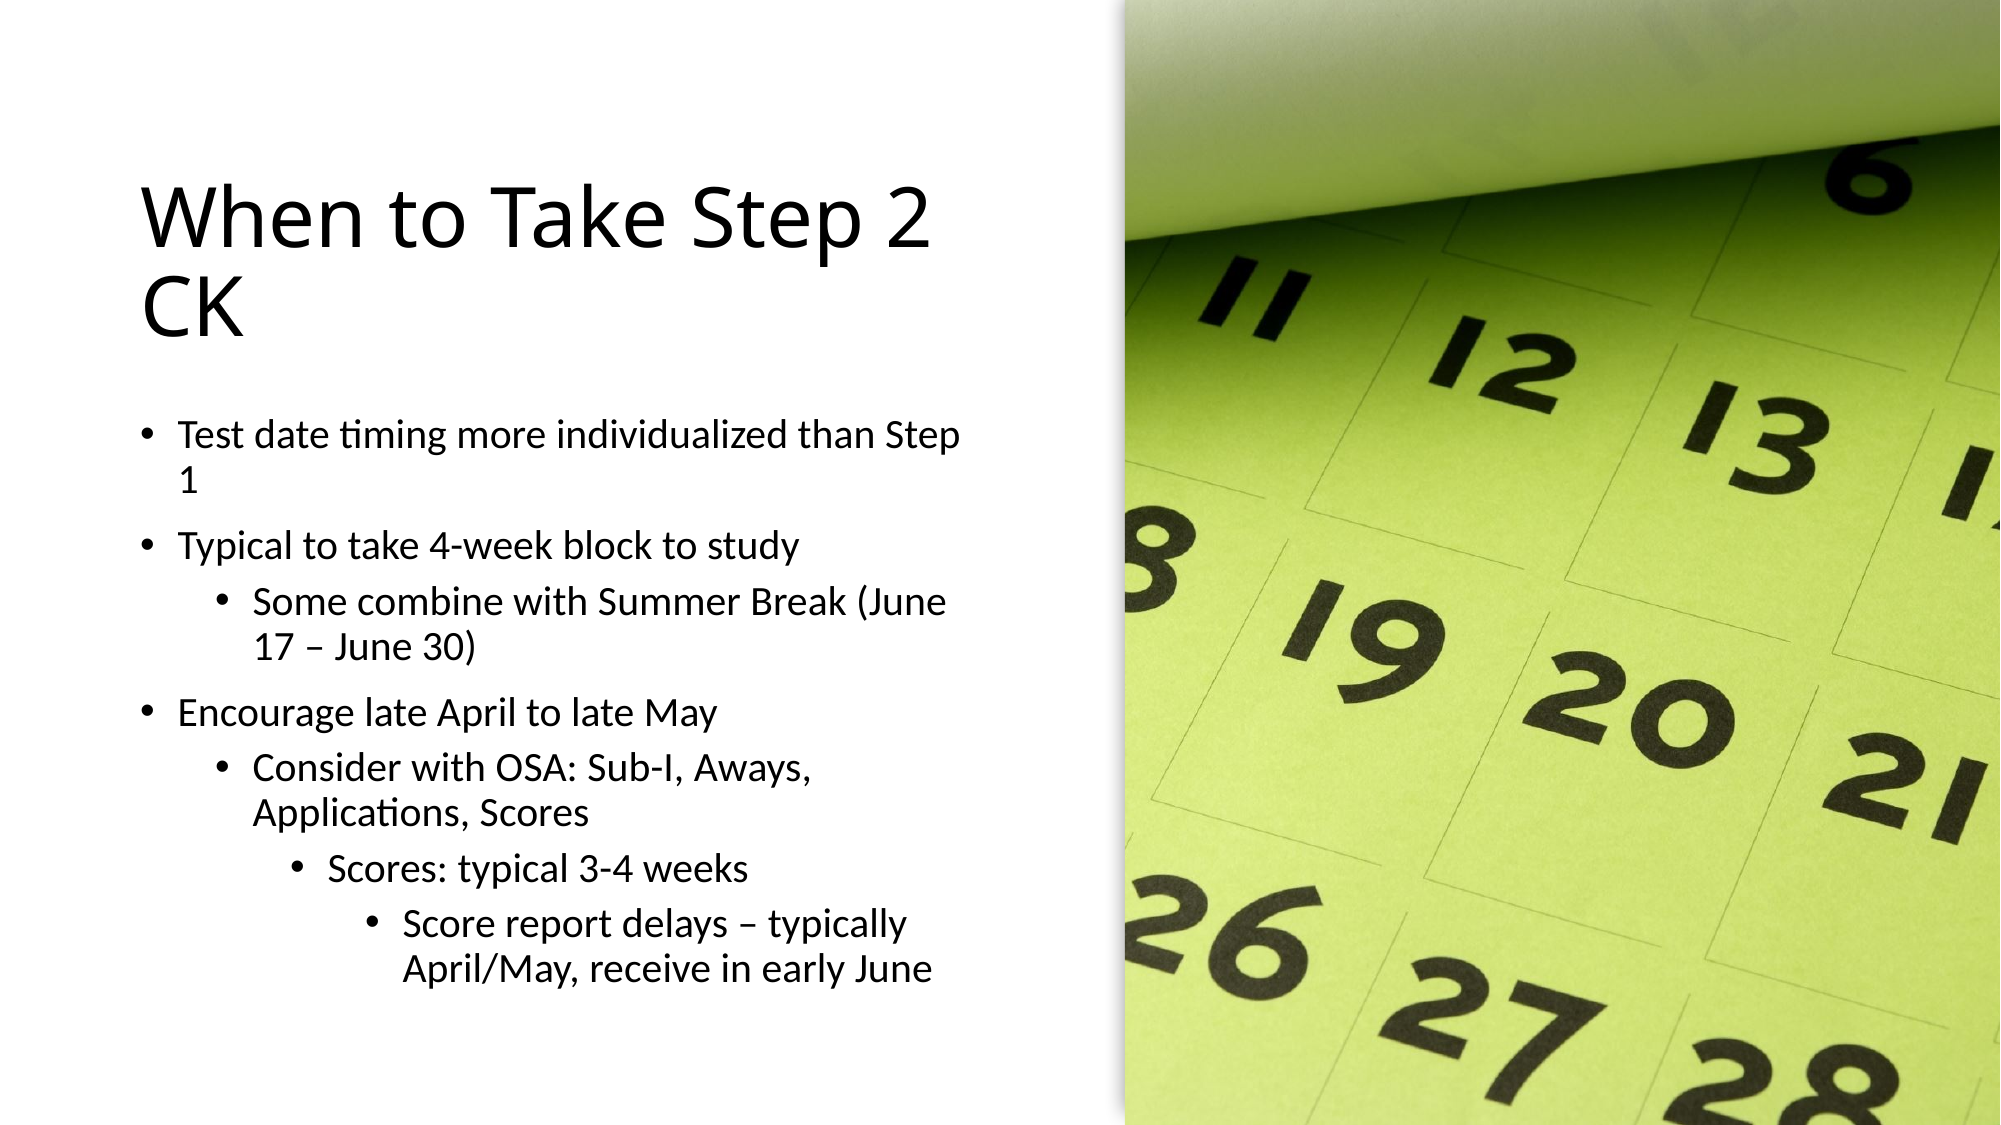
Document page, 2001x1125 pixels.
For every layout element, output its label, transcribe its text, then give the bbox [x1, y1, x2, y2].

picture [1124, 0, 2000, 1125]
text_box [0, 0, 1124, 1125]
title When to Take Step 2 CK [124, 125, 1000, 405]
list Test date timing more individualized than Step 1 Typical to take 4-week block to study Some combine with Summer Break (June 17 – June 30) Encourage late April to late May Consider with OSA: Sub-I, Aways, Applications, Scores Scores: typical 3-4 weeks Score report delays – typically April/May, receive in early June [124, 405, 1000, 1024]
